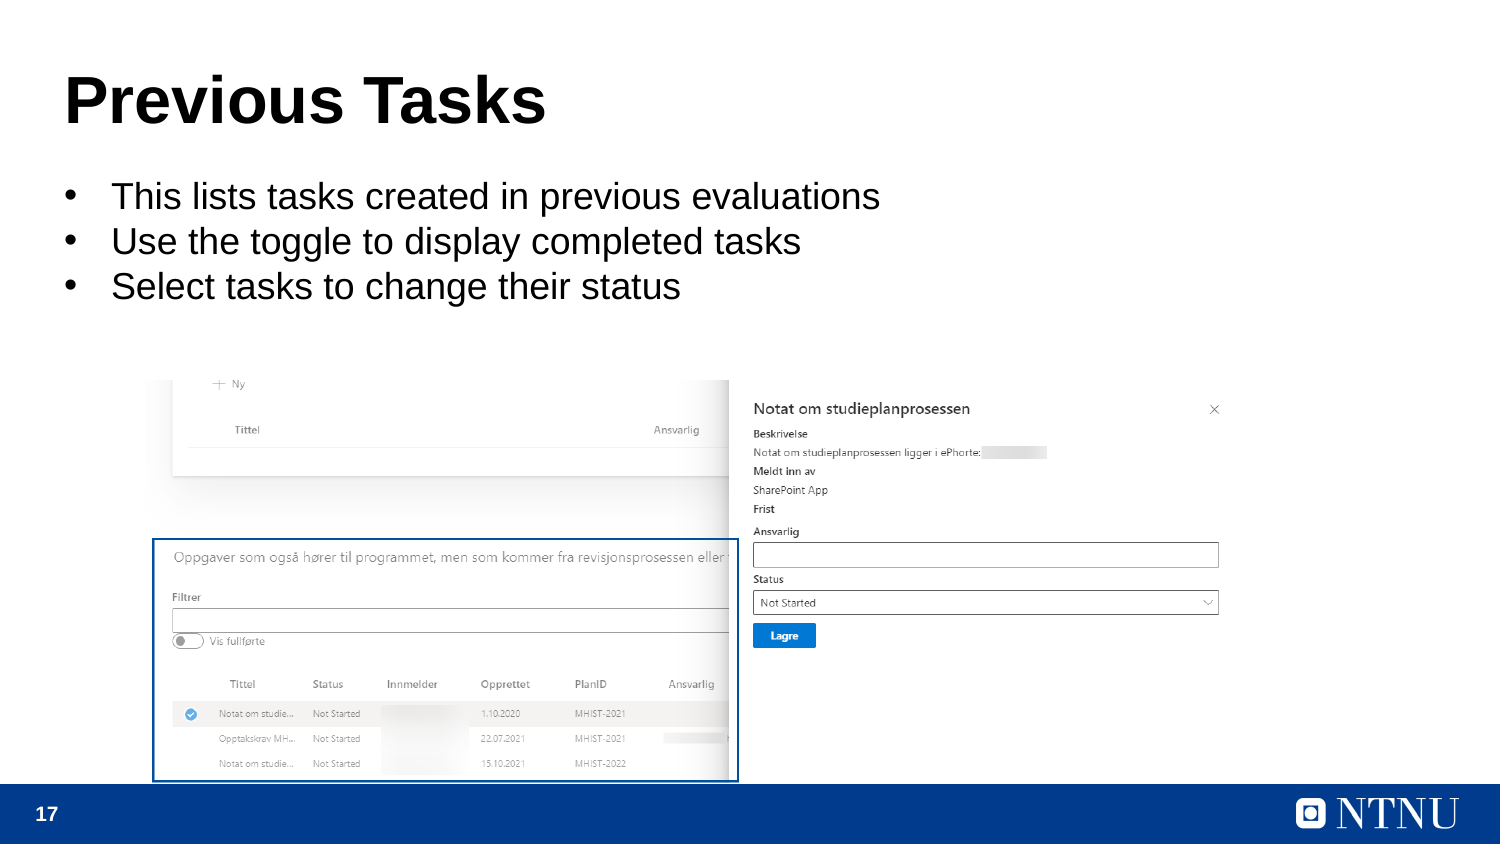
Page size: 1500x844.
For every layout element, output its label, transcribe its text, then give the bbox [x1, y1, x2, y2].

title Previous Tasks [49, 48, 1431, 146]
picture [0, 784, 1500, 844]
text_box This lists tasks created in previous evaluations Use the toggle to display completed tasks Select tasks to change their status [49, 164, 1241, 315]
picture [145, 380, 1229, 783]
